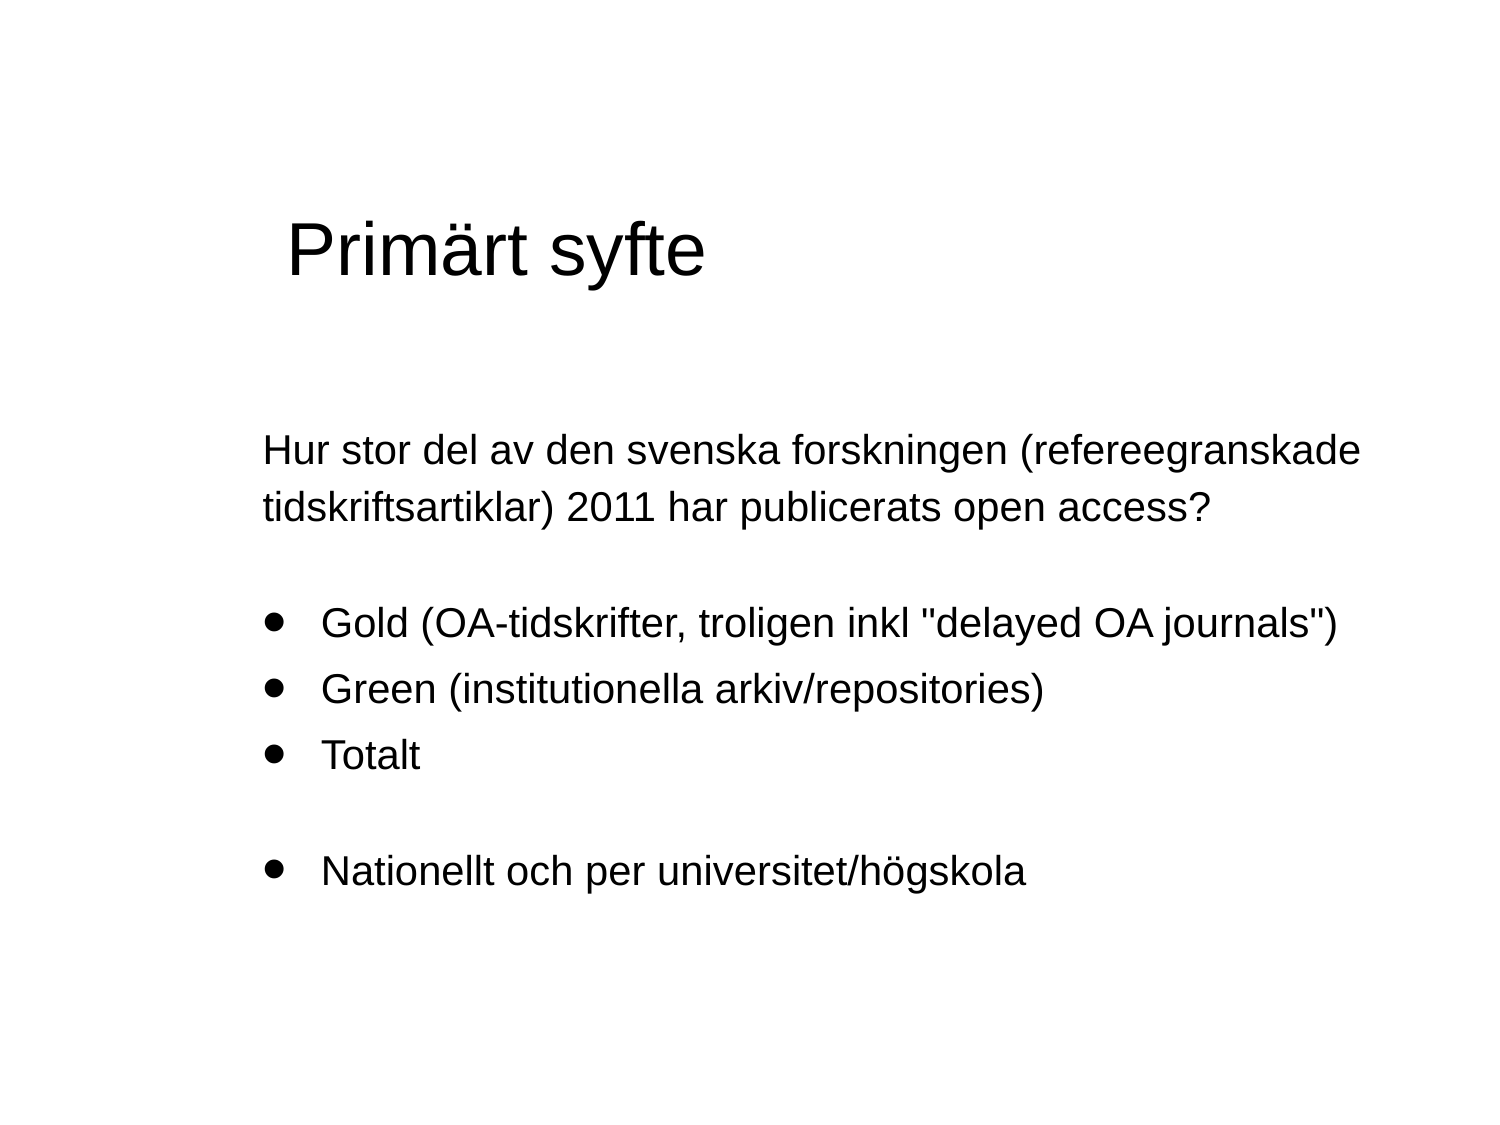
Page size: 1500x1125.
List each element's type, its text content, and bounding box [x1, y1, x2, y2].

text_box Hur stor del av den svenska forskningen (refereegranskade tidskriftsartiklar) 2011 har publicerats open access? Gold (OA-tidskrifter, troligen inkl "delayed OA journals") Green (institutionella arkiv/repositories) Totalt Nationellt och per universitet/högskola [230, 341, 1400, 1113]
text_box Primärt syfte [271, 185, 1228, 342]
